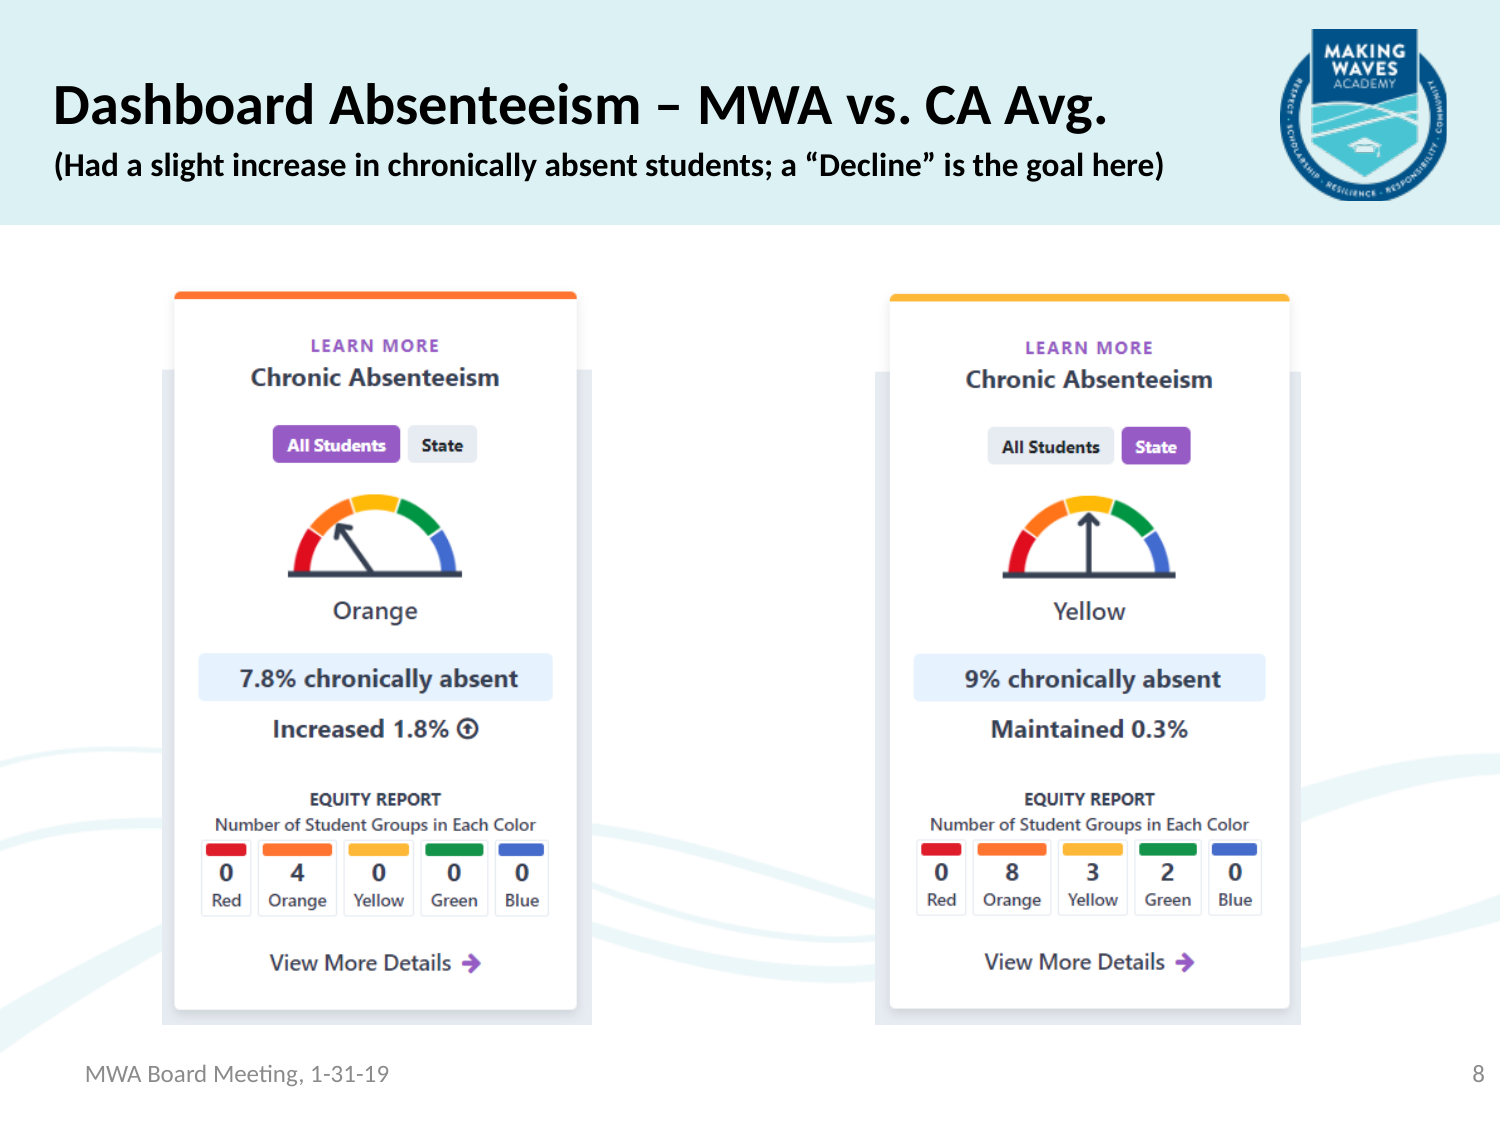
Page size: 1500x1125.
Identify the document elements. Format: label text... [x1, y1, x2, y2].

picture [162, 274, 592, 1026]
picture [874, 274, 1301, 1026]
slide_number 8 [1149, 1042, 1500, 1103]
list Dashboard Absenteeism – MWA vs. CA Avg. (Had a slight increase in chronically absent students; a “Decline” is the goal here) [38, 59, 1232, 200]
footer MWA Board Meeting, 1-31-19 [0, 1042, 475, 1103]
